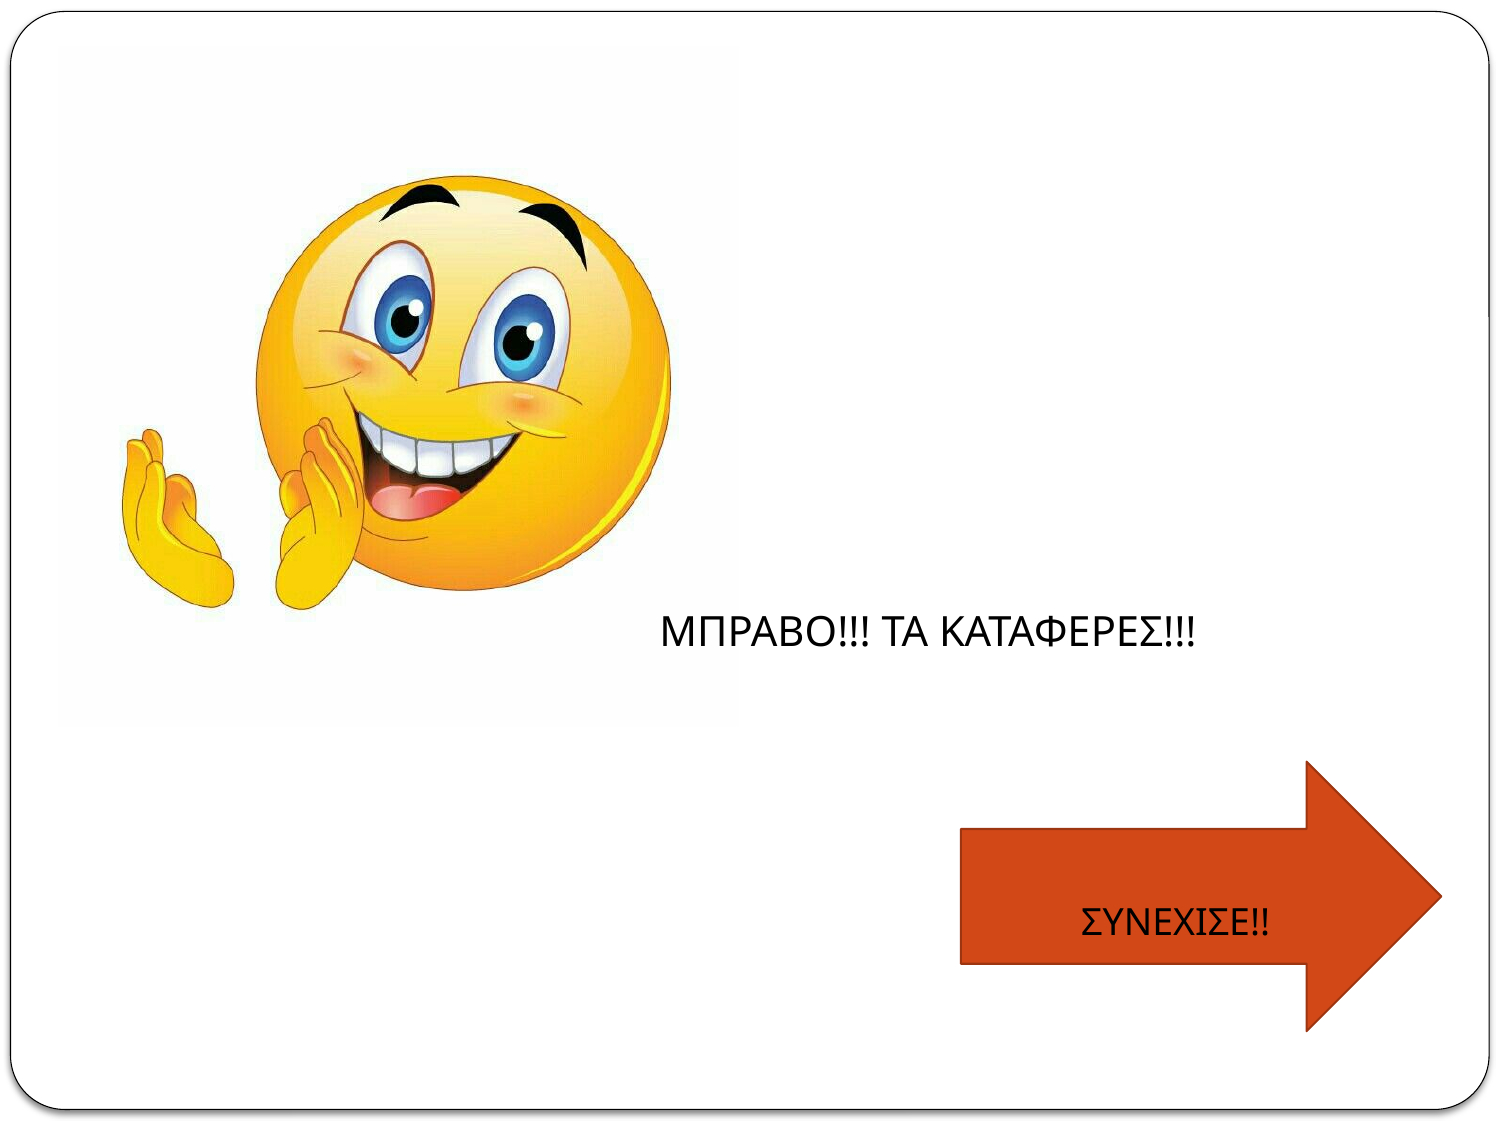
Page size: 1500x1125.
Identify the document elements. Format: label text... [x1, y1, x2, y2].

text_box ΜΠΡΑΒΟ!!! ΤΑ ΚΑΤΑΦΕΡΕΣ!!! [744, 597, 1430, 663]
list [58, 46, 739, 727]
text_box ΣΥΝΕΧΙΣΕ!! [1066, 890, 1348, 951]
text_box [959, 760, 1443, 1033]
